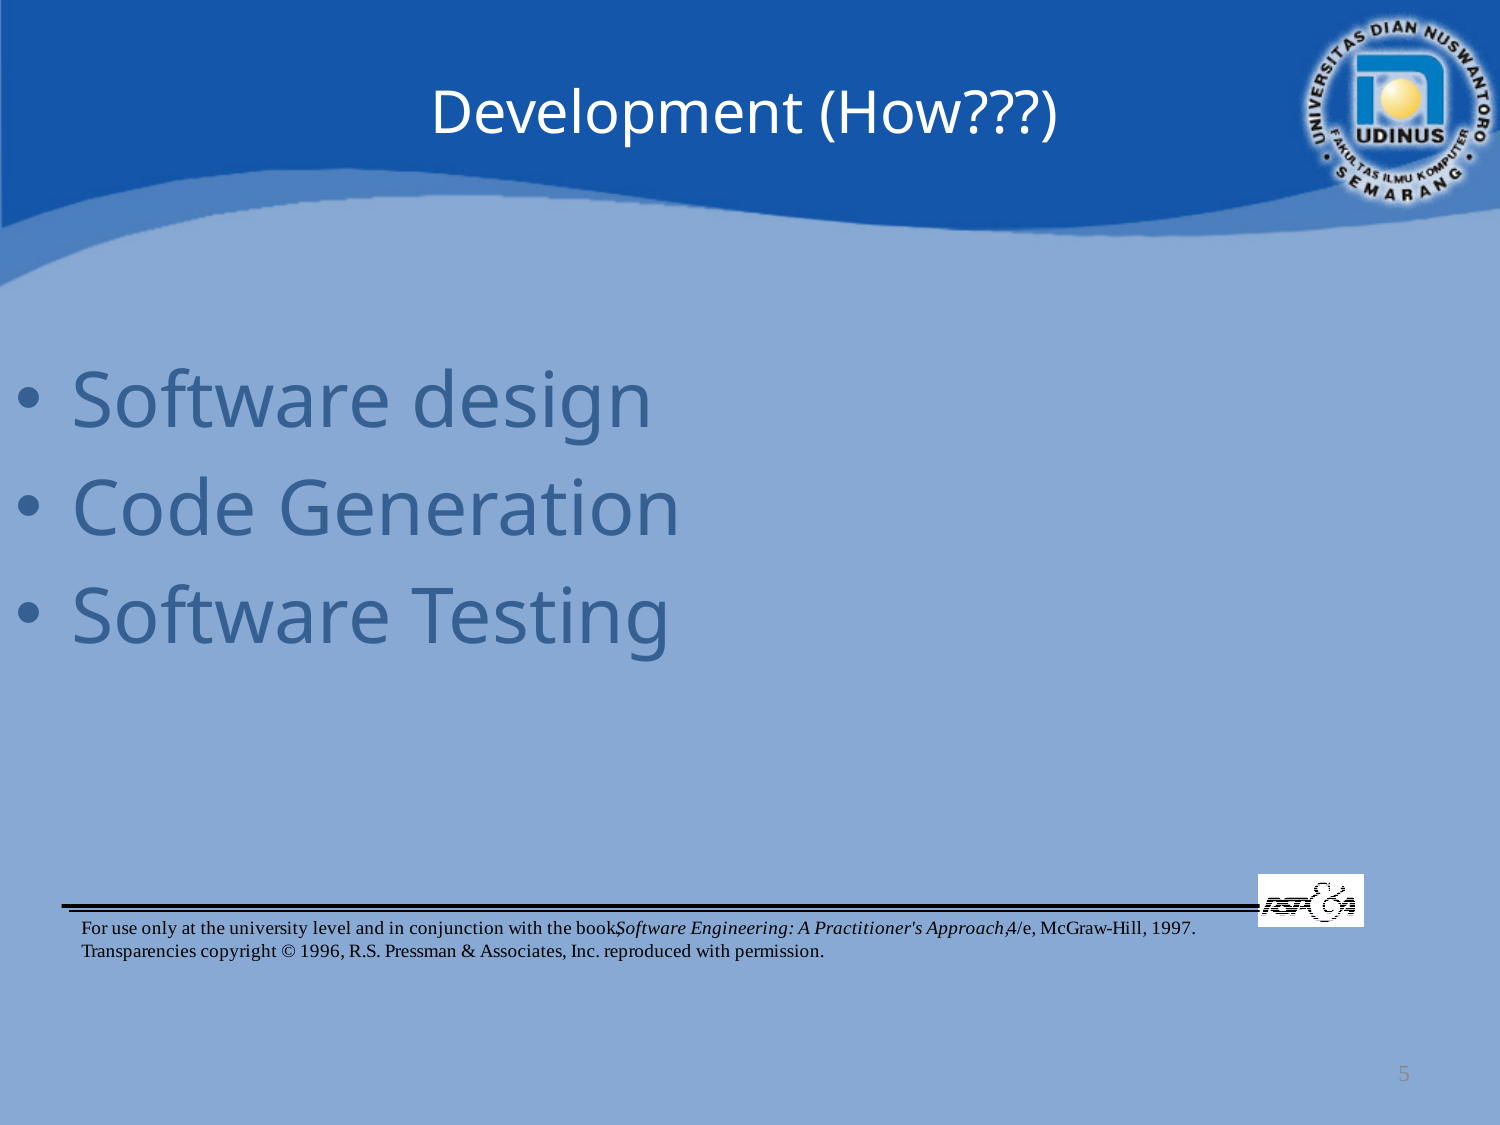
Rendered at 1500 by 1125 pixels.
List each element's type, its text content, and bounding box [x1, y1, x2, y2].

list Software design Code Generation Software Testing [0, 343, 1350, 848]
picture [0, 0, 1500, 1125]
title Development (How???) [395, 66, 1094, 154]
slide_number 5 [1074, 1042, 1425, 1103]
